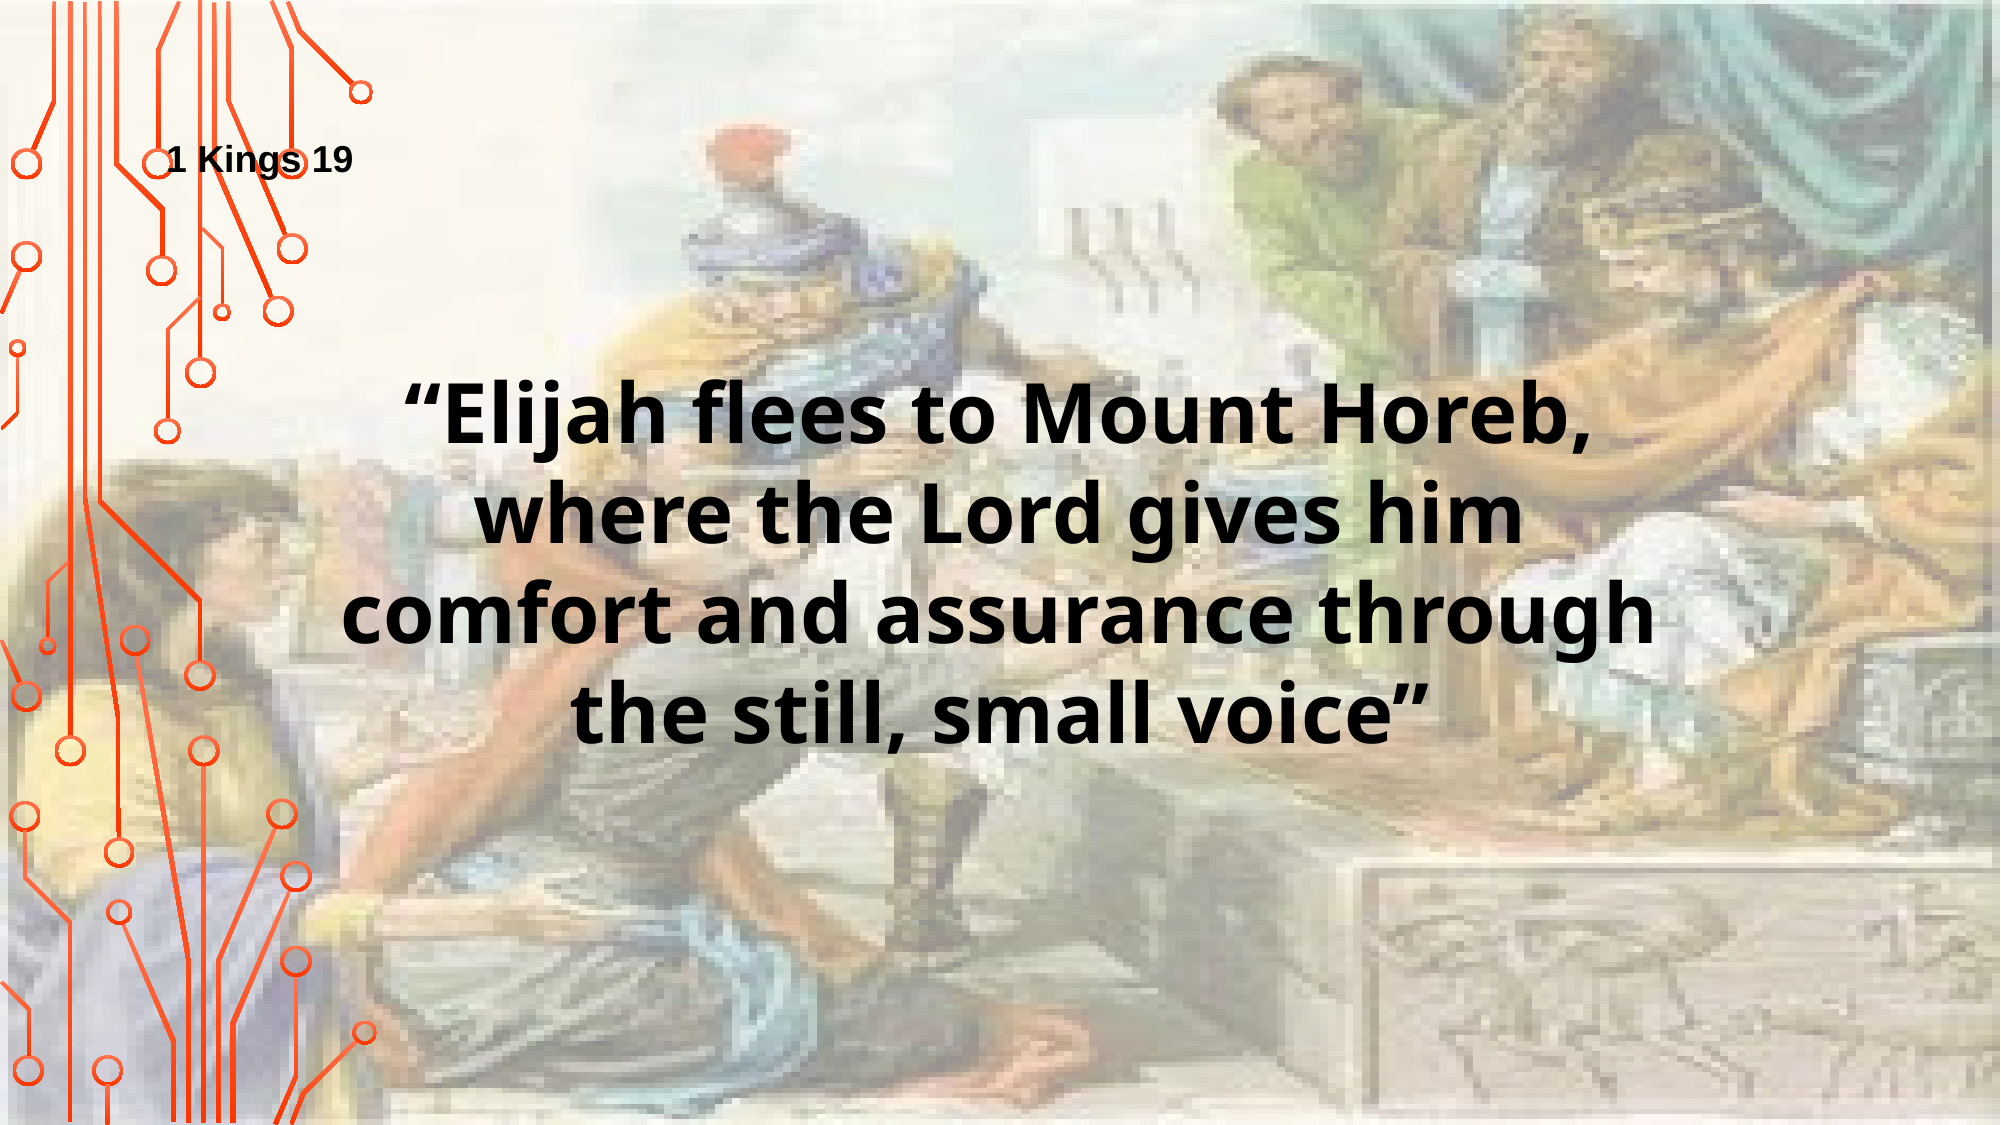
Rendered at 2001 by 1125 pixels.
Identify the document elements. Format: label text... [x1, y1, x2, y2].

text_box 1 Kings 19 [151, 127, 369, 188]
text_box “Elijah flees to Mount Horeb, where the Lord gives him comfort and assurance through the still, small voice” [301, 352, 1699, 768]
